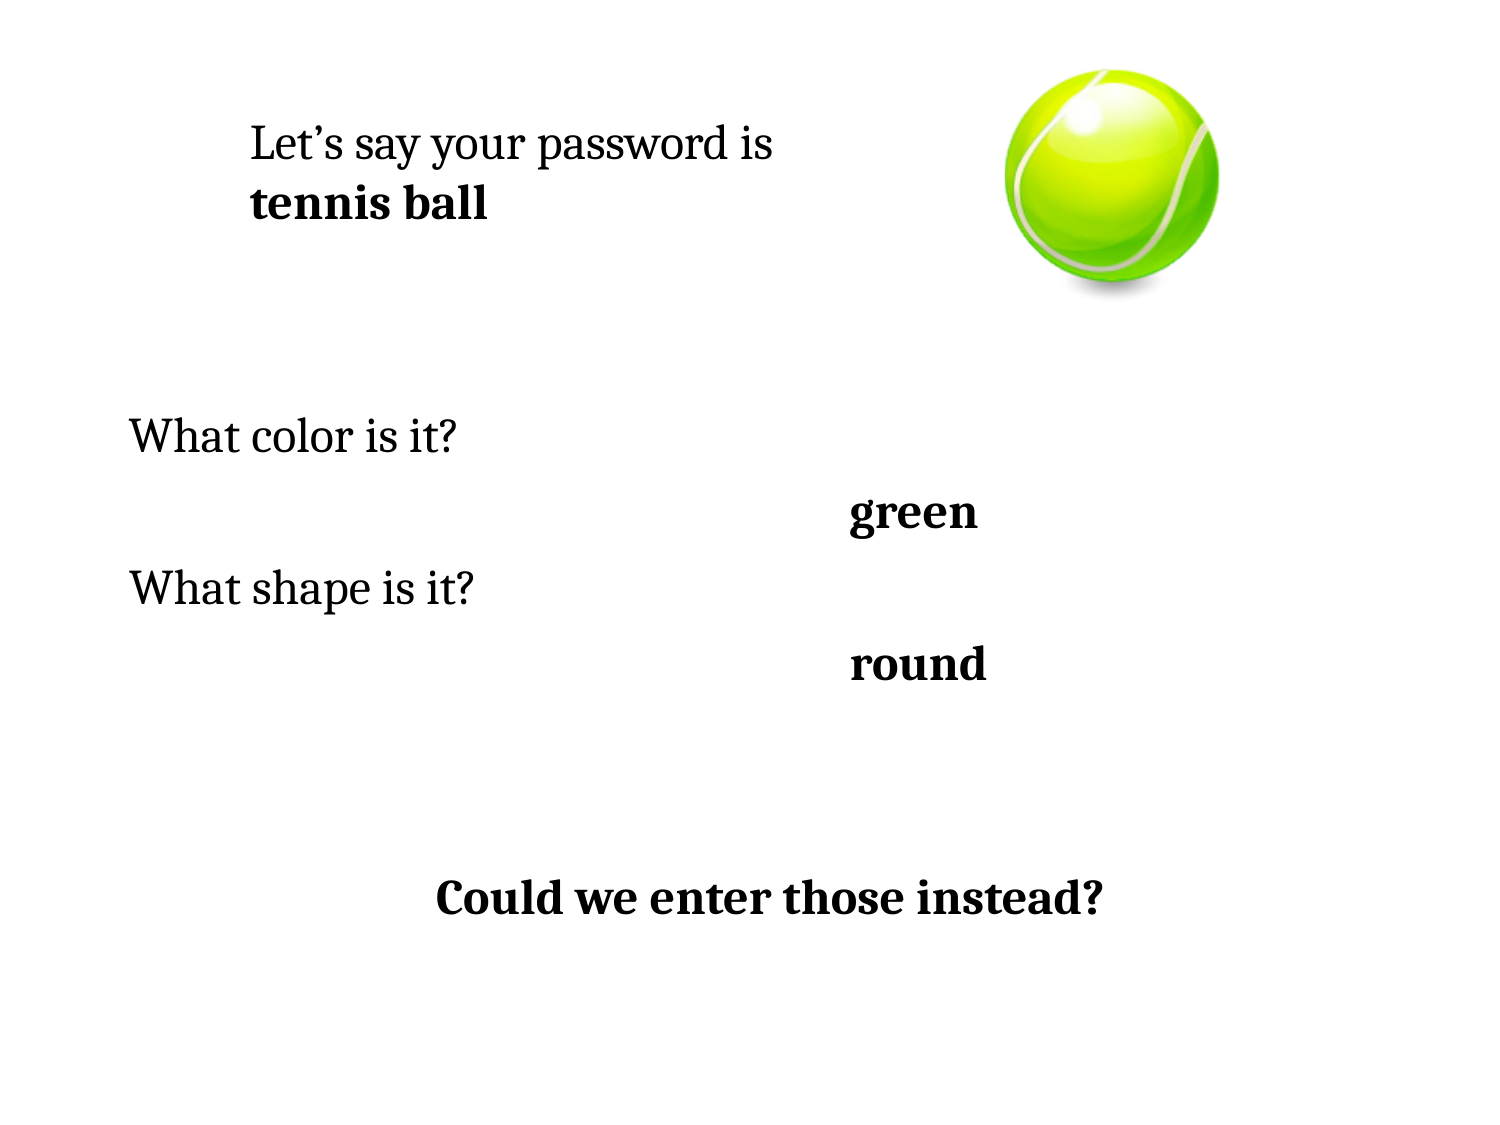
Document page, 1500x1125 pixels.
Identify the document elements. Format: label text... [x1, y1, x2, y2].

text_box Could we enter those instead? [357, 856, 1184, 932]
text_box What color is it? [113, 395, 569, 471]
picture [970, 44, 1255, 326]
text_box green [834, 471, 1184, 547]
text_box round [835, 622, 1185, 698]
text_box Let’s say your password is tennis ball [235, 102, 899, 238]
text_box What shape is it? [114, 547, 553, 622]
